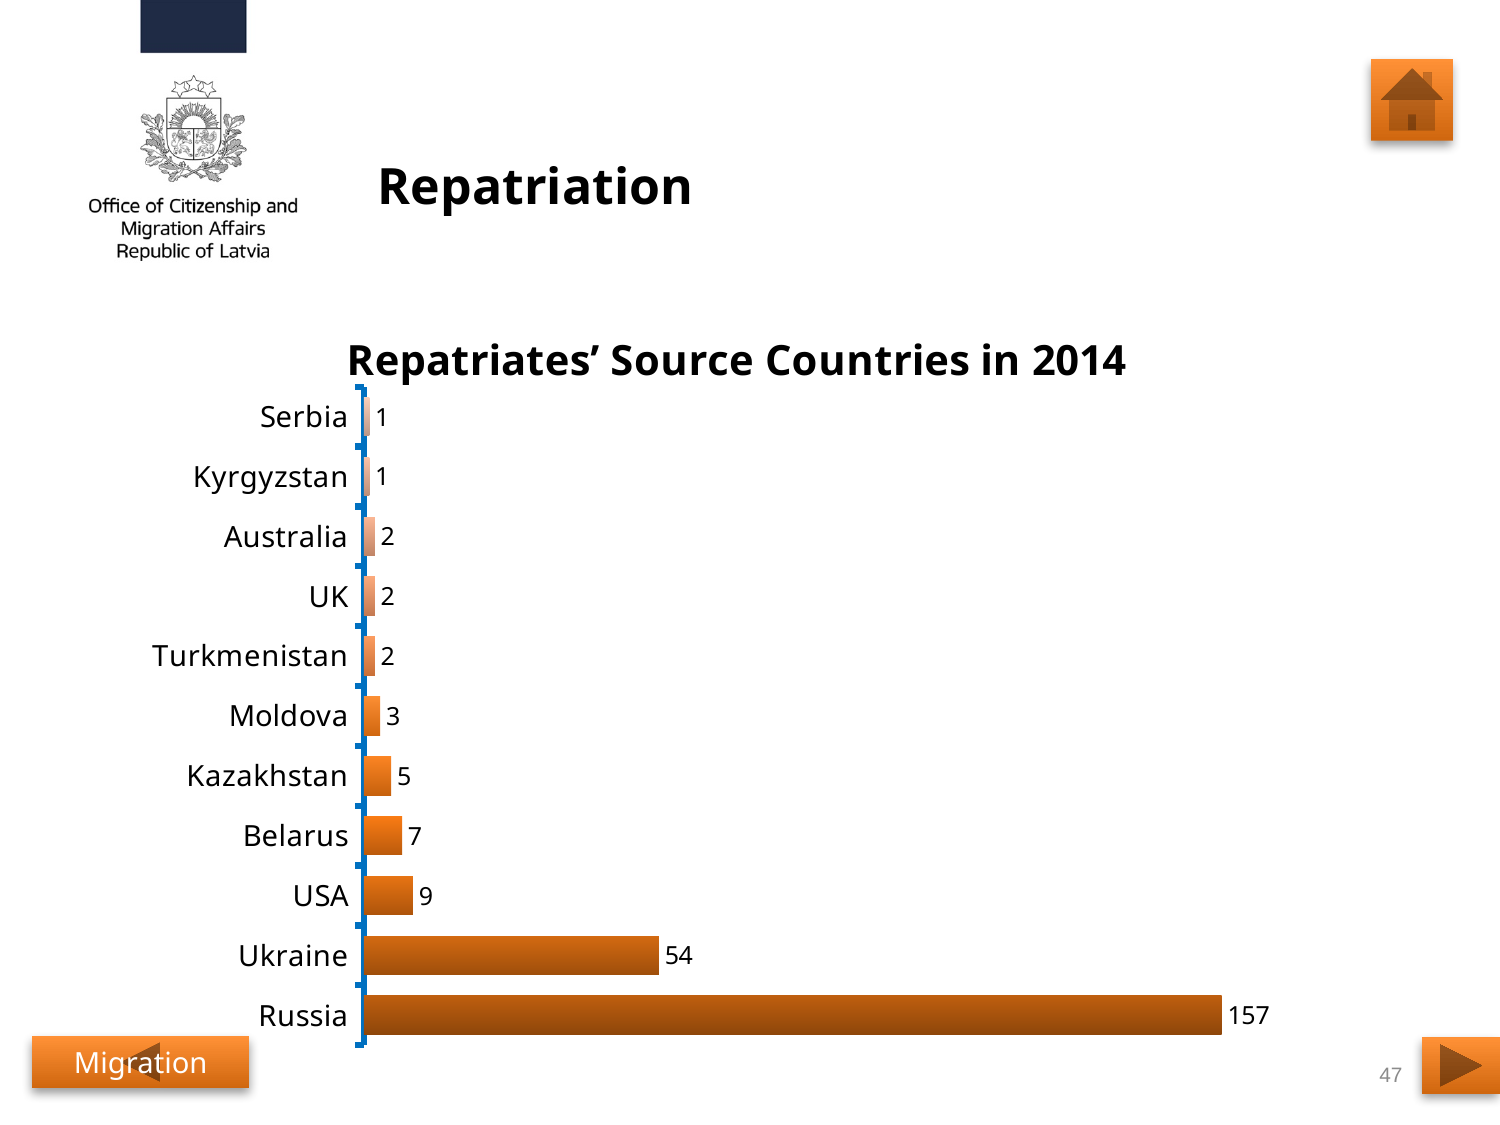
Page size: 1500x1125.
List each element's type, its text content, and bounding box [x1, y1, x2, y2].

slide_number 47 [1347, 1043, 1418, 1104]
text_box [1371, 58, 1454, 141]
text_box [1421, 1037, 1500, 1094]
title Repatriation [362, 54, 1415, 223]
chart [102, 294, 1371, 1069]
text_box Migration [32, 1036, 250, 1089]
picture [48, 0, 338, 322]
